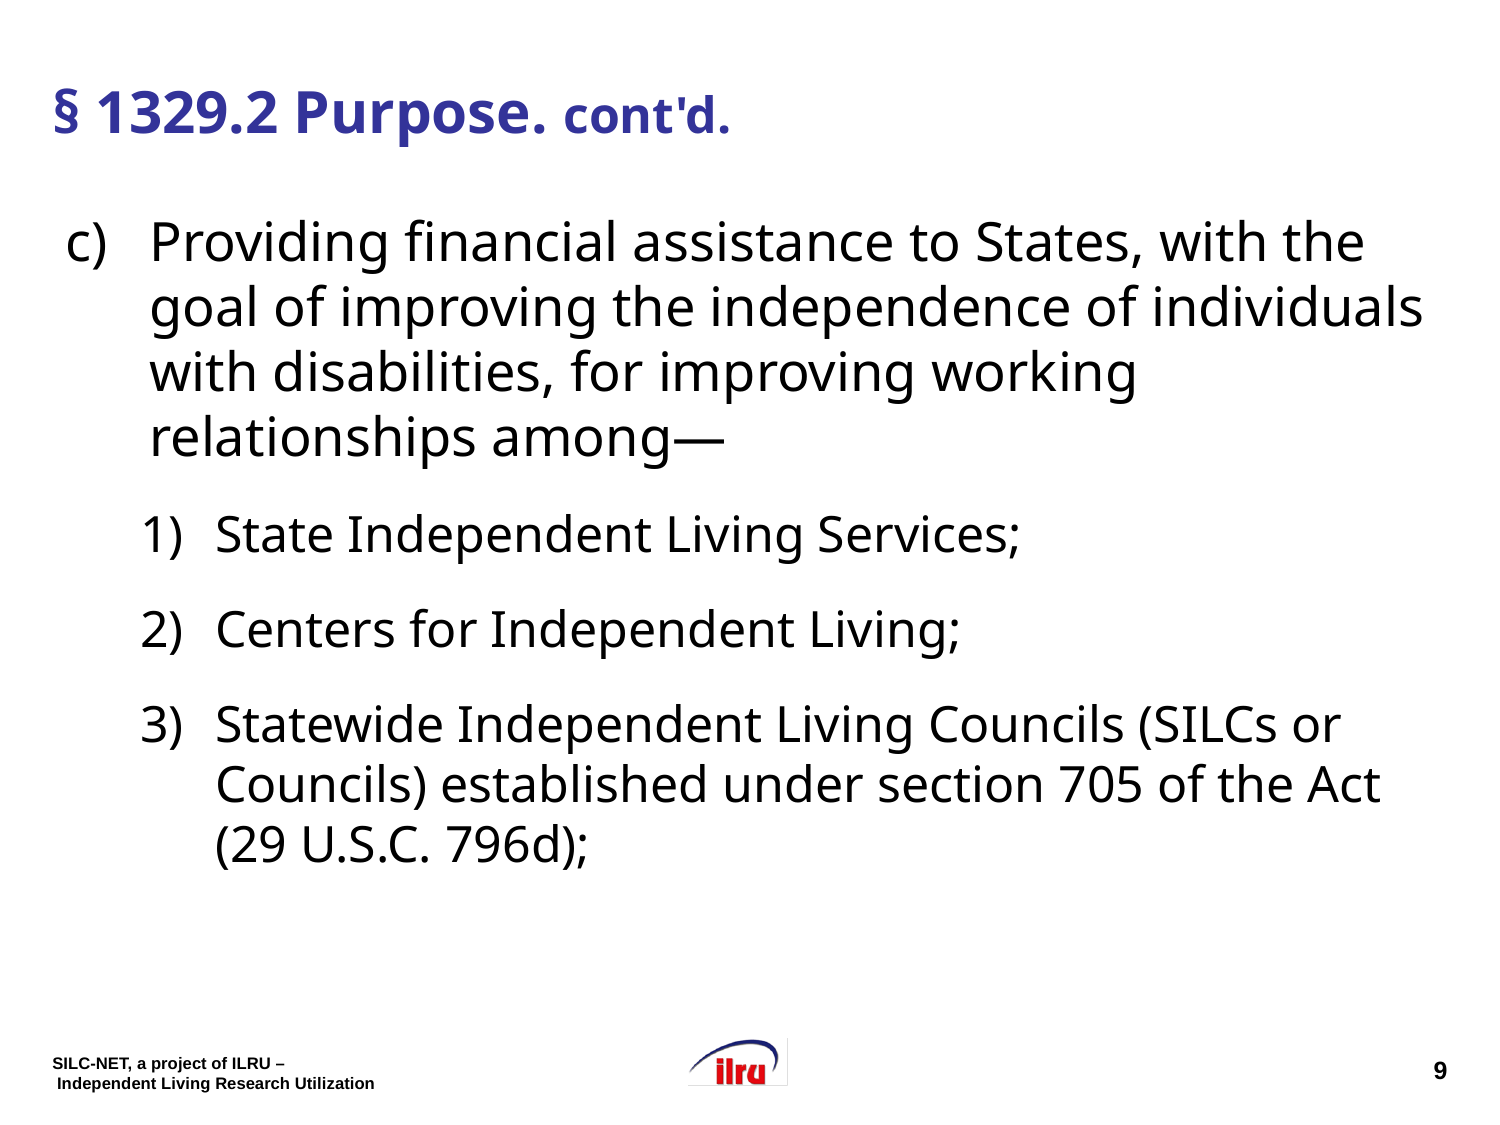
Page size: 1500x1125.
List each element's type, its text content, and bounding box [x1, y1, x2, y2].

slide_number 9 [1074, 1047, 1463, 1088]
title § 1329.2 Purpose. cont'd. [37, 44, 1463, 176]
list Providing financial assistance to States, with the goal of improving the independence of individuals with disabilities, for improving working relationships among— State Independent Living Services; Centers for Independent Living; Statewide Independent Living Councils (SILCs or Councils) established under section 705 of the Act (29 U.S.C. 796d); [49, 199, 1463, 1026]
picture [687, 1037, 788, 1086]
